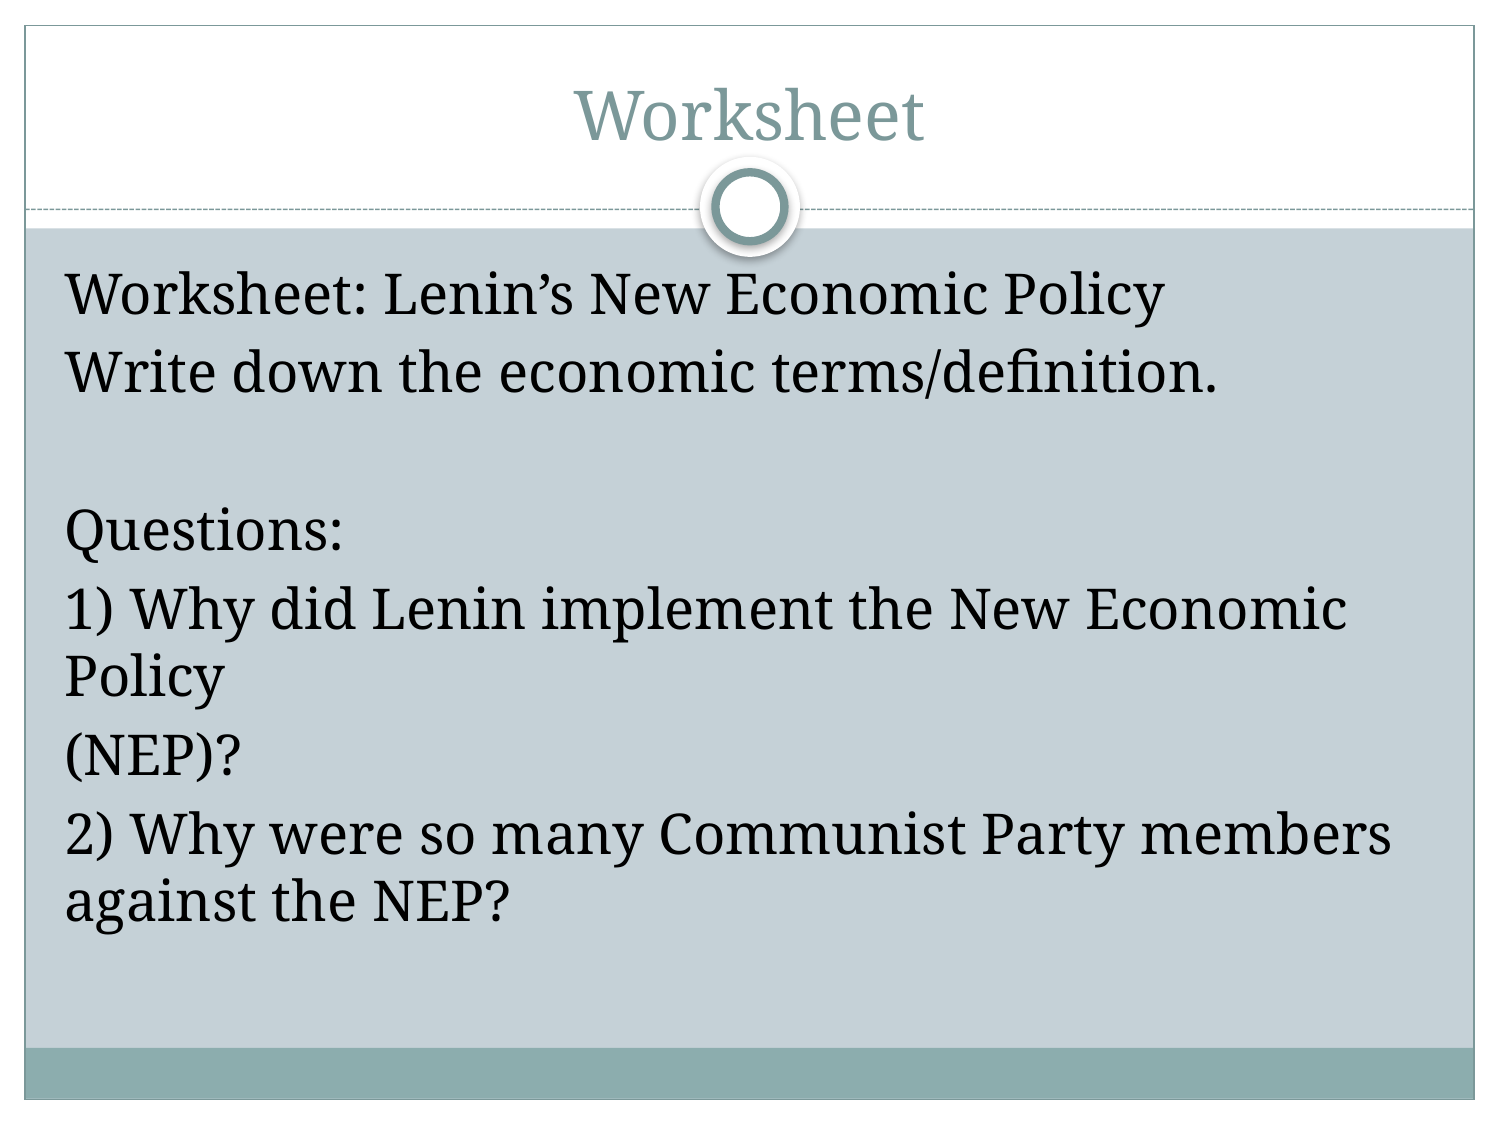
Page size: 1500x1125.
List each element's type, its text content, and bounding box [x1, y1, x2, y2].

list Worksheet: Lenin’s New Economic Policy Write down the economic terms/definition. Questions: 1) Why did Lenin implement the New Economic Policy (NEP)? 2) Why were so many Communist Party members against the NEP? [49, 250, 1445, 1001]
title Worksheet [49, 37, 1450, 162]
